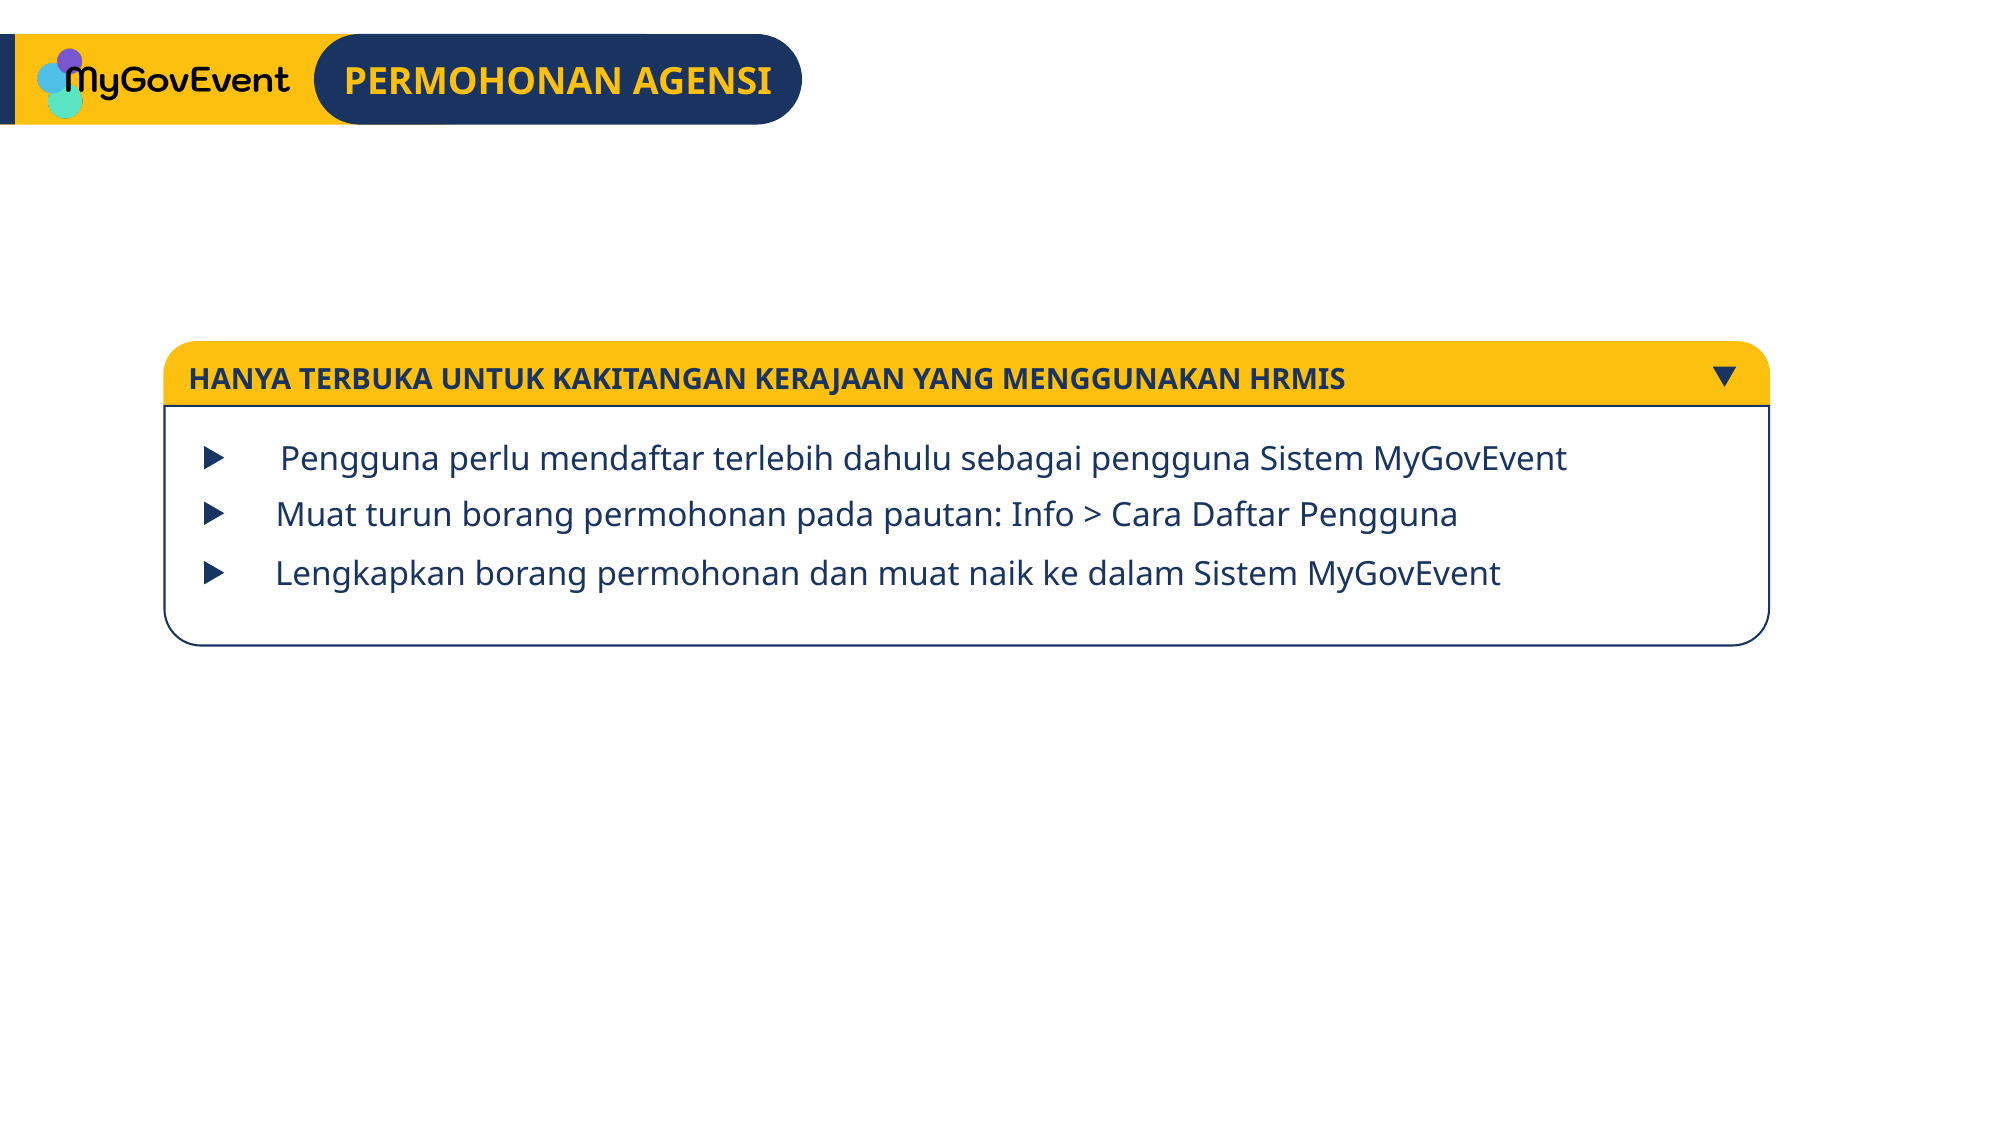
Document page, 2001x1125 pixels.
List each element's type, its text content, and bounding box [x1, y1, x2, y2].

text_box [0, 33, 16, 126]
text_box Pengguna perlu mendaftar terlebih dahulu sebagai pengguna Sistem MyGovEvent [265, 429, 1585, 485]
text_box HANYA TERBUKA UNTUK KAKITANGAN KERAJAAN YANG MENGGUNAKAN HRMIS [163, 341, 1771, 404]
picture [35, 41, 294, 121]
text_box [1710, 365, 1739, 389]
text_box [203, 444, 227, 472]
text_box [0, 32, 356, 126]
text_box [203, 559, 227, 587]
text_box [163, 404, 1771, 647]
text_box Muat turun borang permohonan pada pautan: Info > Cara Daftar Pengguna [260, 485, 1476, 541]
text_box Lengkapkan borang permohonan dan muat naik ke dalam Sistem MyGovEvent [260, 544, 1519, 600]
text_box PERMOHONAN AGENSI [312, 32, 804, 126]
text_box [203, 499, 227, 527]
